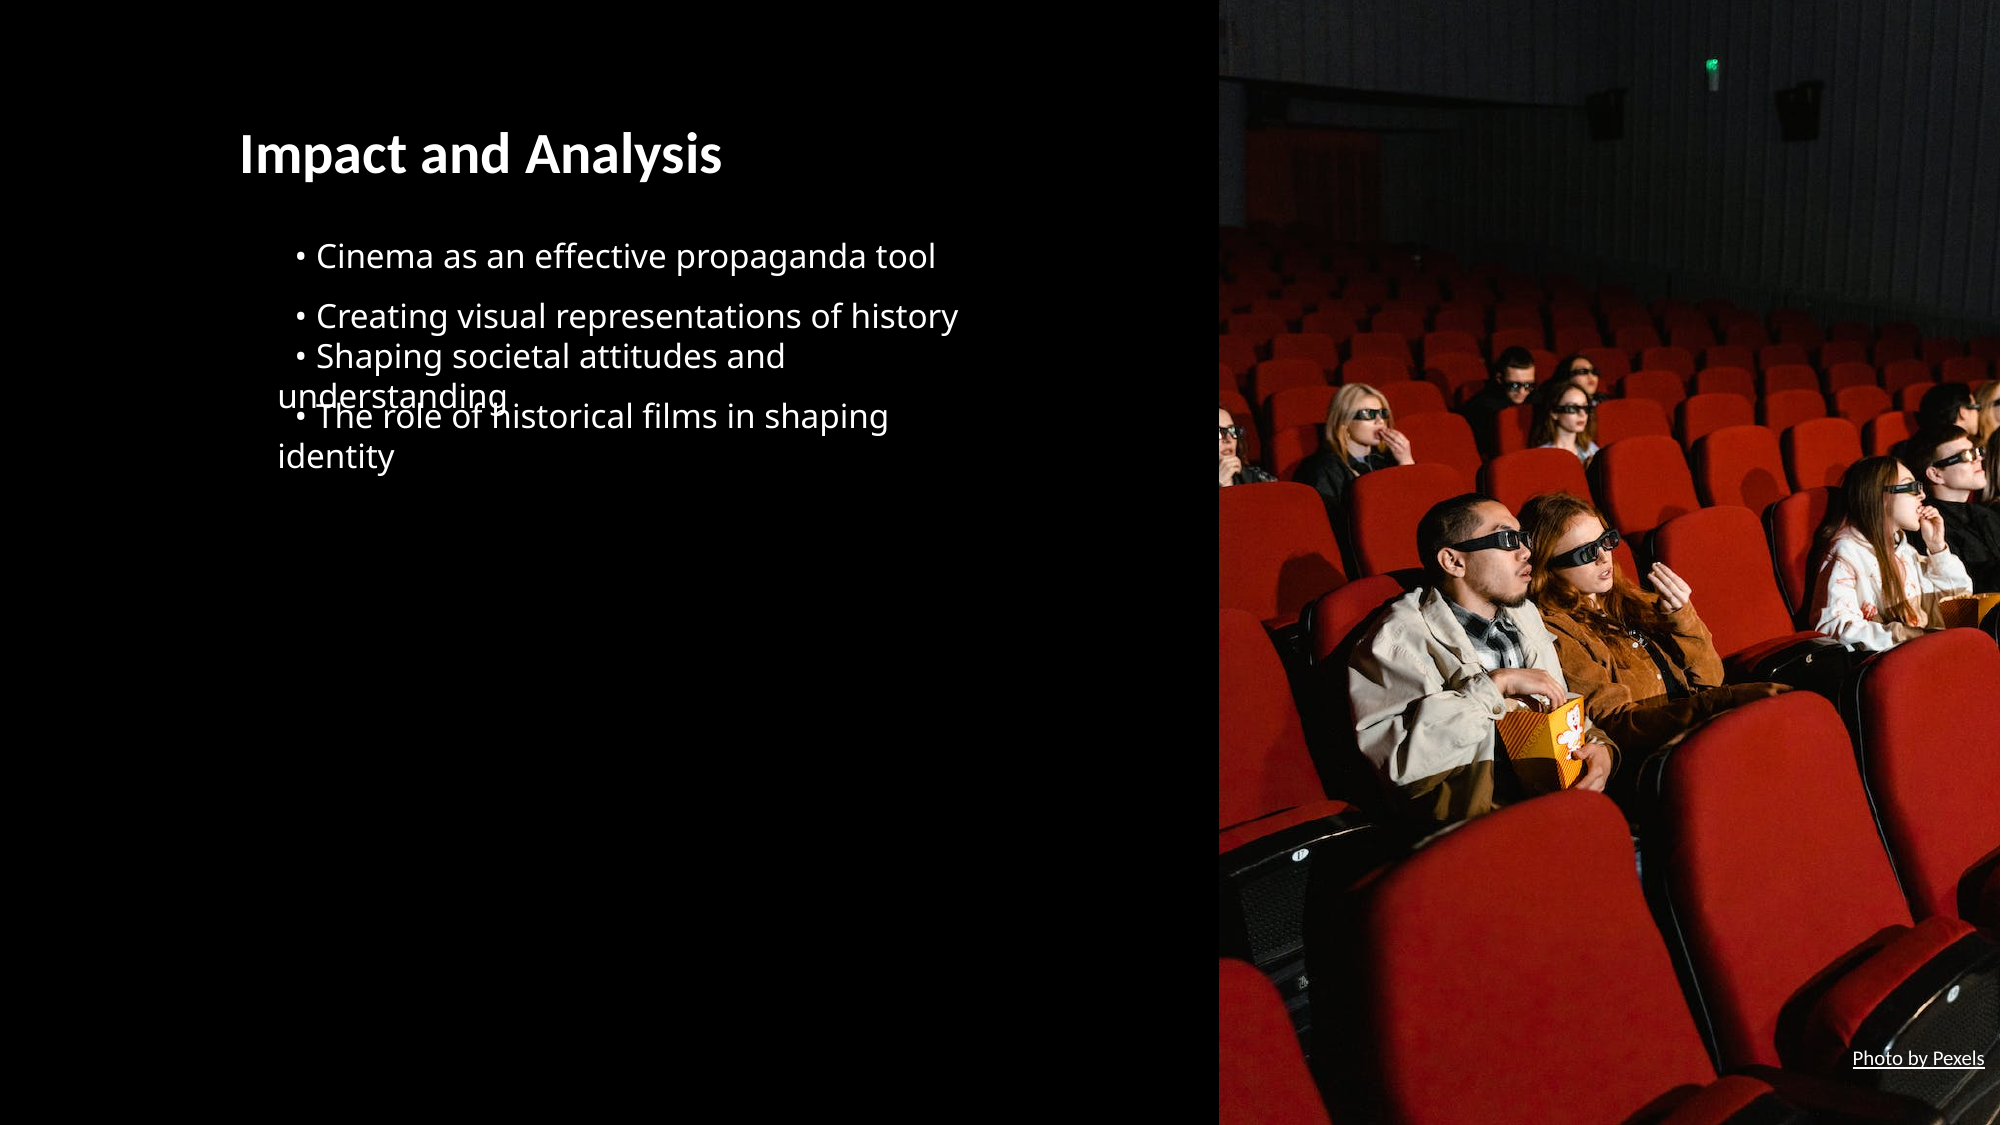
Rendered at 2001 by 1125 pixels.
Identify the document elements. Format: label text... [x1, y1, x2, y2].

text_box Impact and Analysis [225, 112, 1219, 188]
text_box • The role of historical films in shaping identity [262, 397, 1013, 473]
text_box • Creating visual representations of history [262, 277, 1013, 337]
text_box • Shaping societal attitudes and understanding [262, 337, 1013, 397]
picture [1219, 0, 2000, 1125]
text_box • Cinema as an effective propaganda tool [262, 217, 1013, 277]
